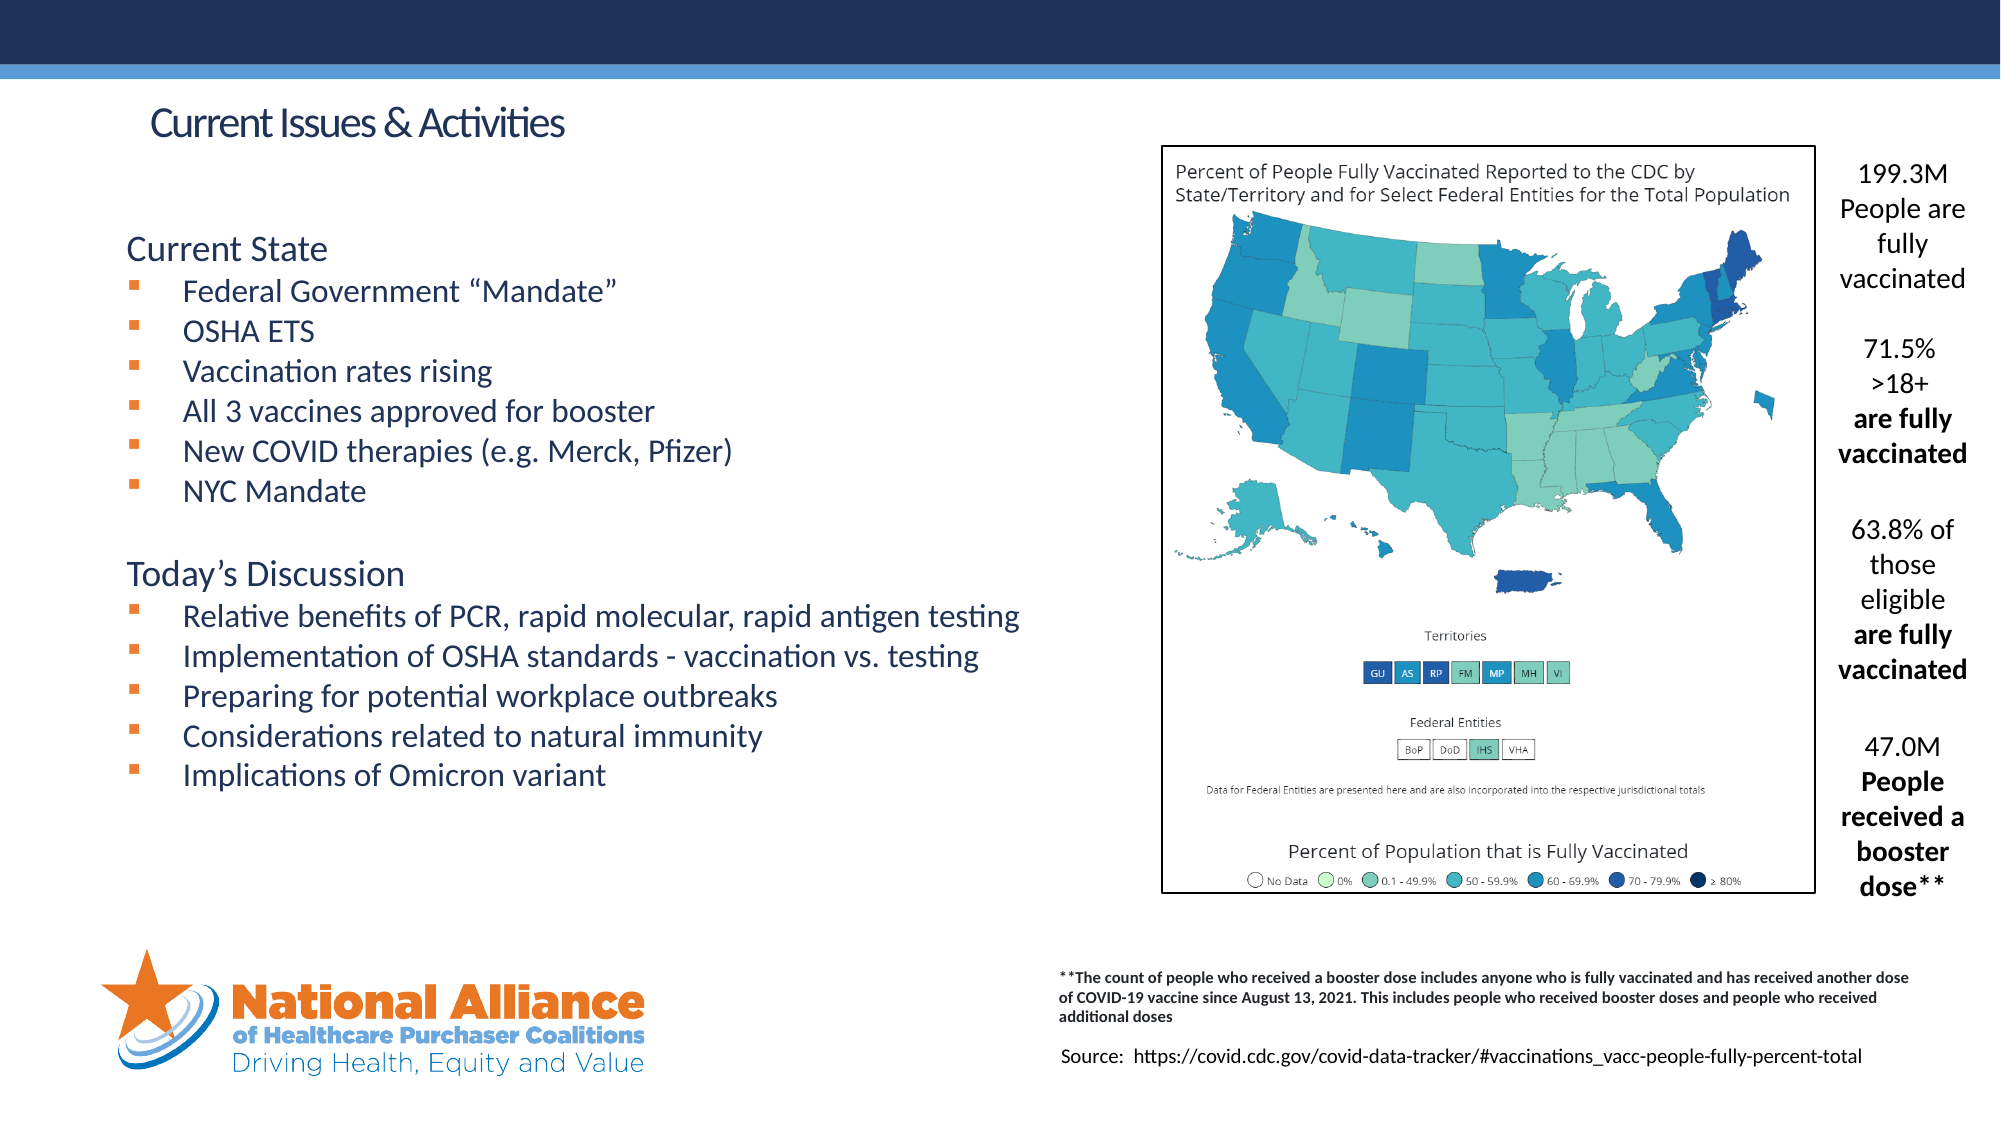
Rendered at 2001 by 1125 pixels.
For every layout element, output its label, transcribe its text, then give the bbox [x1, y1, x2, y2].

text_box **The count of people who received a booster dose includes anyone who is fully vaccinated and has received another dose of COVID-19 vaccine since August 13, 2021. This includes people who received booster doses and people who received additional doses [1044, 959, 1937, 1034]
text_box Current Issues & Activities [0, 91, 1017, 320]
text_box [100, 948, 645, 1076]
text_box 63.8% of those eligible are fully vaccinated [1814, 502, 1993, 738]
text_box Current State Federal Government “Mandate” OSHA ETS Vaccination rates rising All 3 vaccines approved for booster New COVID therapies (e.g. Merck, Pfizer) NYC Mandate Today’s Discussion Relative benefits of PCR, rapid molecular, rapid antigen testing Implementation of OSHA standards - vaccination vs. testing Preparing for potential workplace outbreaks Considerations related to natural immunity Implications of Omicron variant [111, 217, 1161, 846]
text_box 199.3M People are fully vaccinated 71.5% >18+ are fully vaccinated [1816, 146, 1993, 502]
text_box 47.0M People received a booster dose** [1813, 738, 1993, 955]
picture [1162, 146, 1814, 893]
text_box Source: https://covid.cdc.gov/covid-data-tracker/#vaccinations_vacc-people-fully-percent-total [1046, 1034, 2000, 1075]
